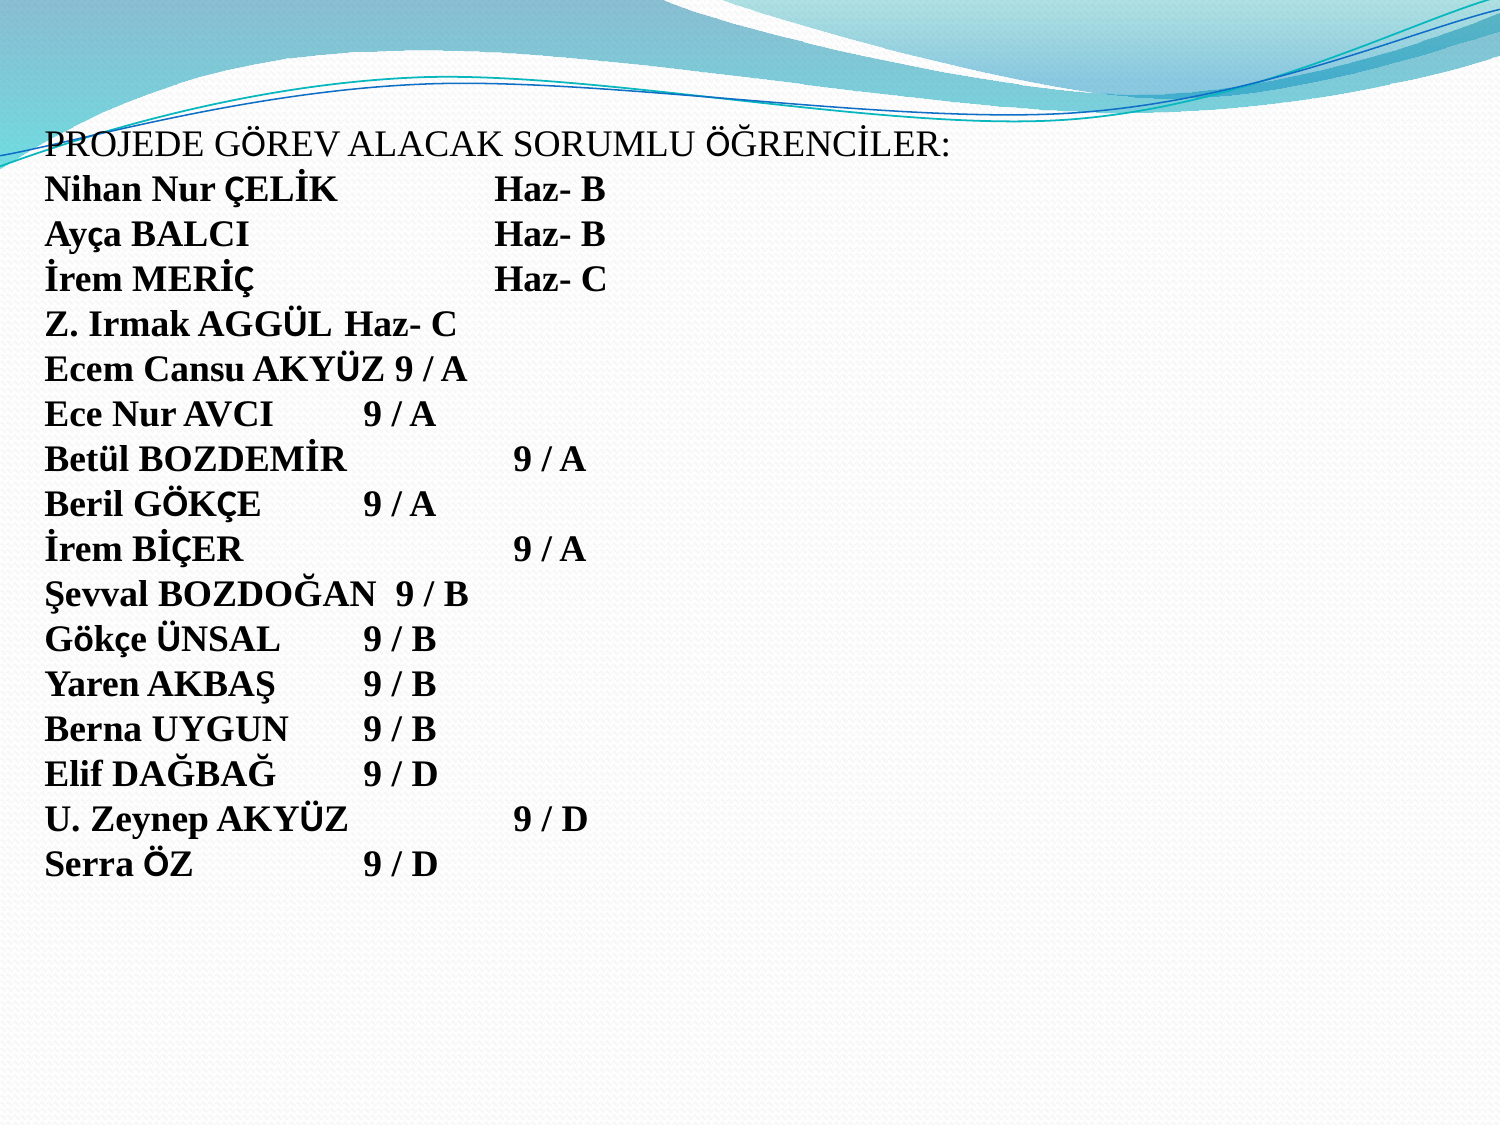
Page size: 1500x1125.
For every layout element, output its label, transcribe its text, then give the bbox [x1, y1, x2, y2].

text_box PROJEDE GÖREV ALACAK SORUMLU ÖĞRENCİLER: Nihan Nur ÇELİK Haz- B Ayça BALCI Haz- B İrem MERİÇ Haz- C Z. Irmak AGGÜL Haz- C Ecem Cansu AKYÜZ 9 / A Ece Nur AVCI 9 / A Betül BOZDEMİR 9 / A Beril GÖKÇE 9 / A İrem BİÇER 9 / A Şevval BOZDOĞAN 9 / B Gökçe ÜNSAL 9 / B Yaren AKBAŞ 9 / B Berna UYGUN 9 / B Elif DAĞBAĞ 9 / D U. Zeynep AKYÜZ 9 / D Serra ÖZ 9 / D [29, 111, 1500, 892]
